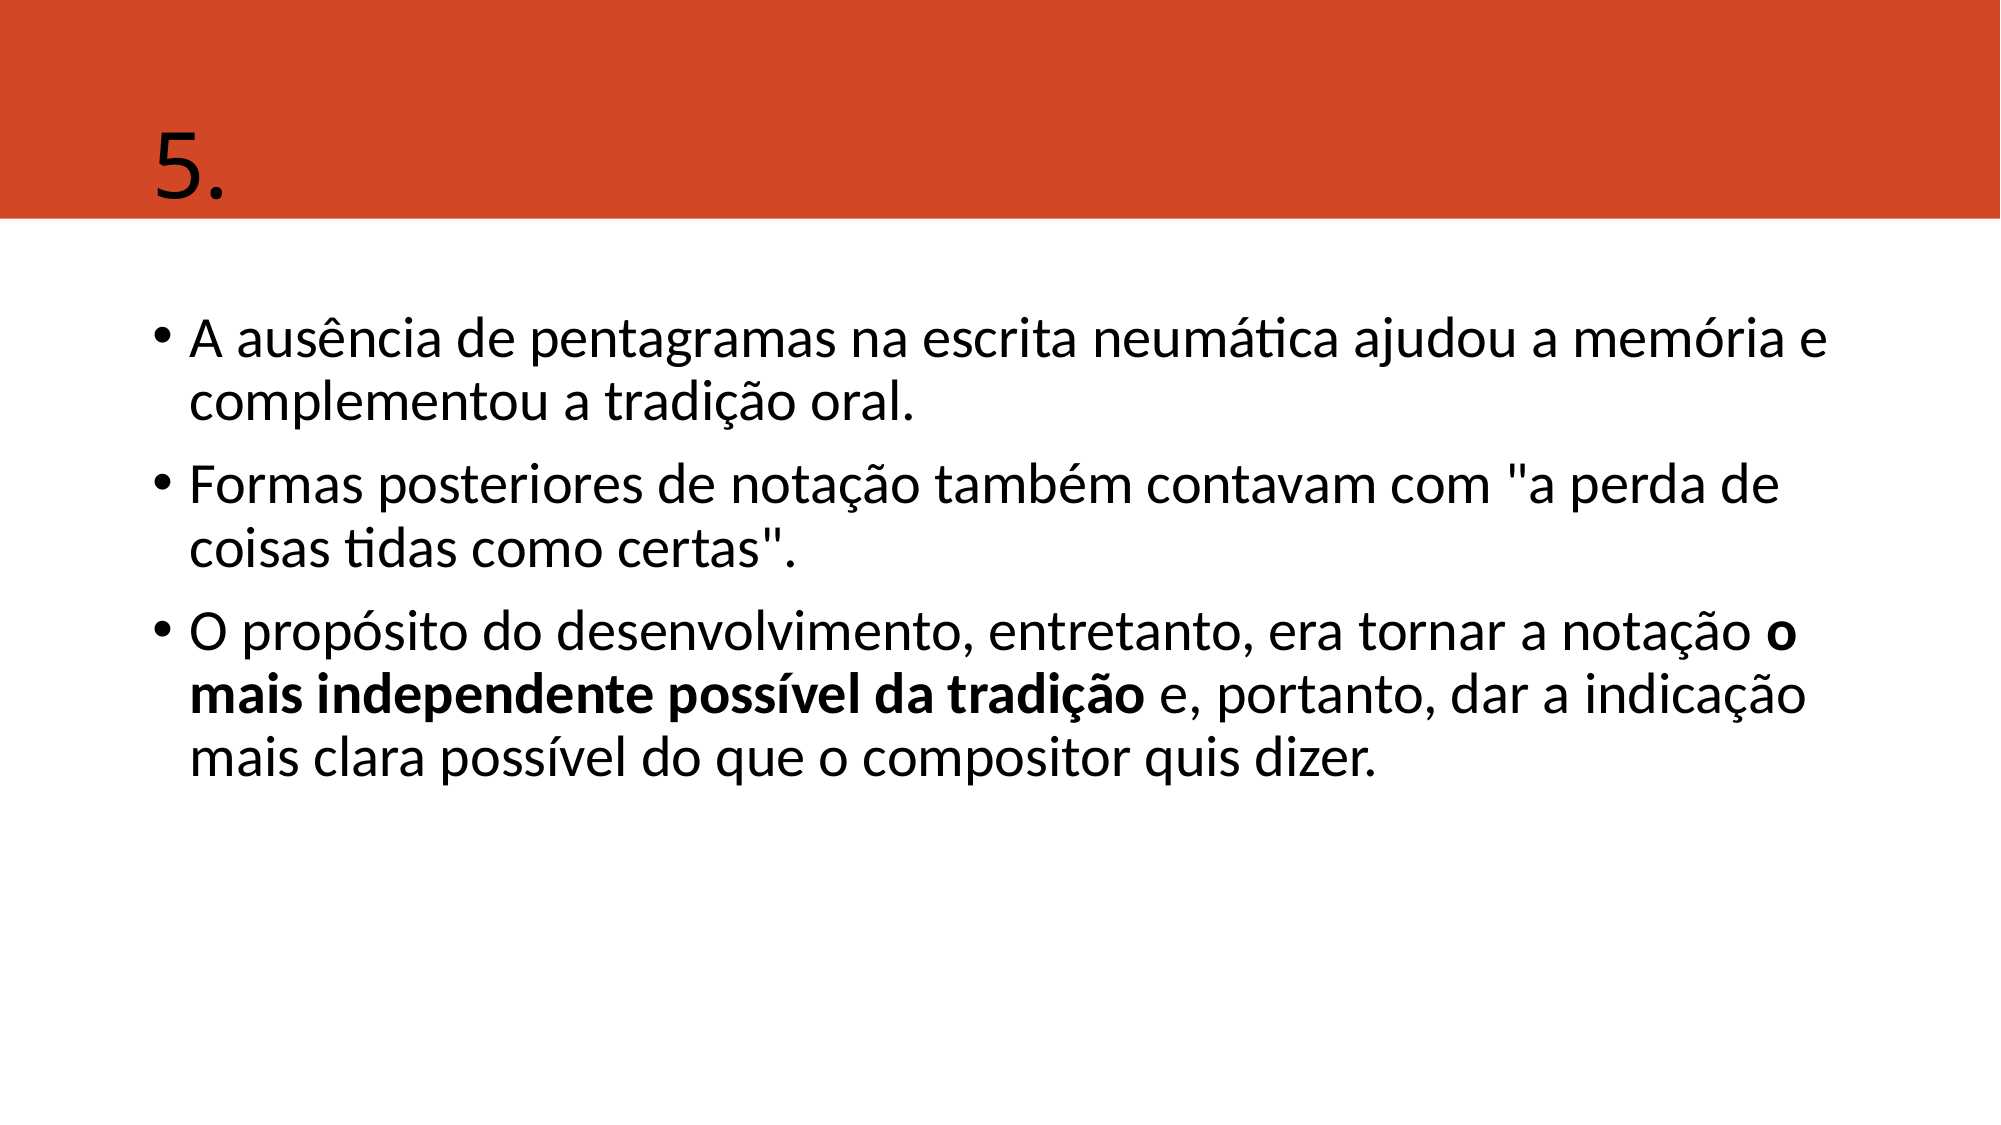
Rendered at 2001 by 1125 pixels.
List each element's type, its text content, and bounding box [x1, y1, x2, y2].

list A ausência de pentagramas na escrita neumática ajudou a memória e complementou a tradição oral. Formas posteriores de notação também contavam com "a perda de coisas tidas como certas". O propósito do desenvolvimento, entretanto, era tornar a notação o mais independente possível da tradição e, portanto, dar a indicação mais clara possível do que o compositor quis dizer. [137, 299, 1863, 1014]
title 5. [137, 59, 1863, 278]
